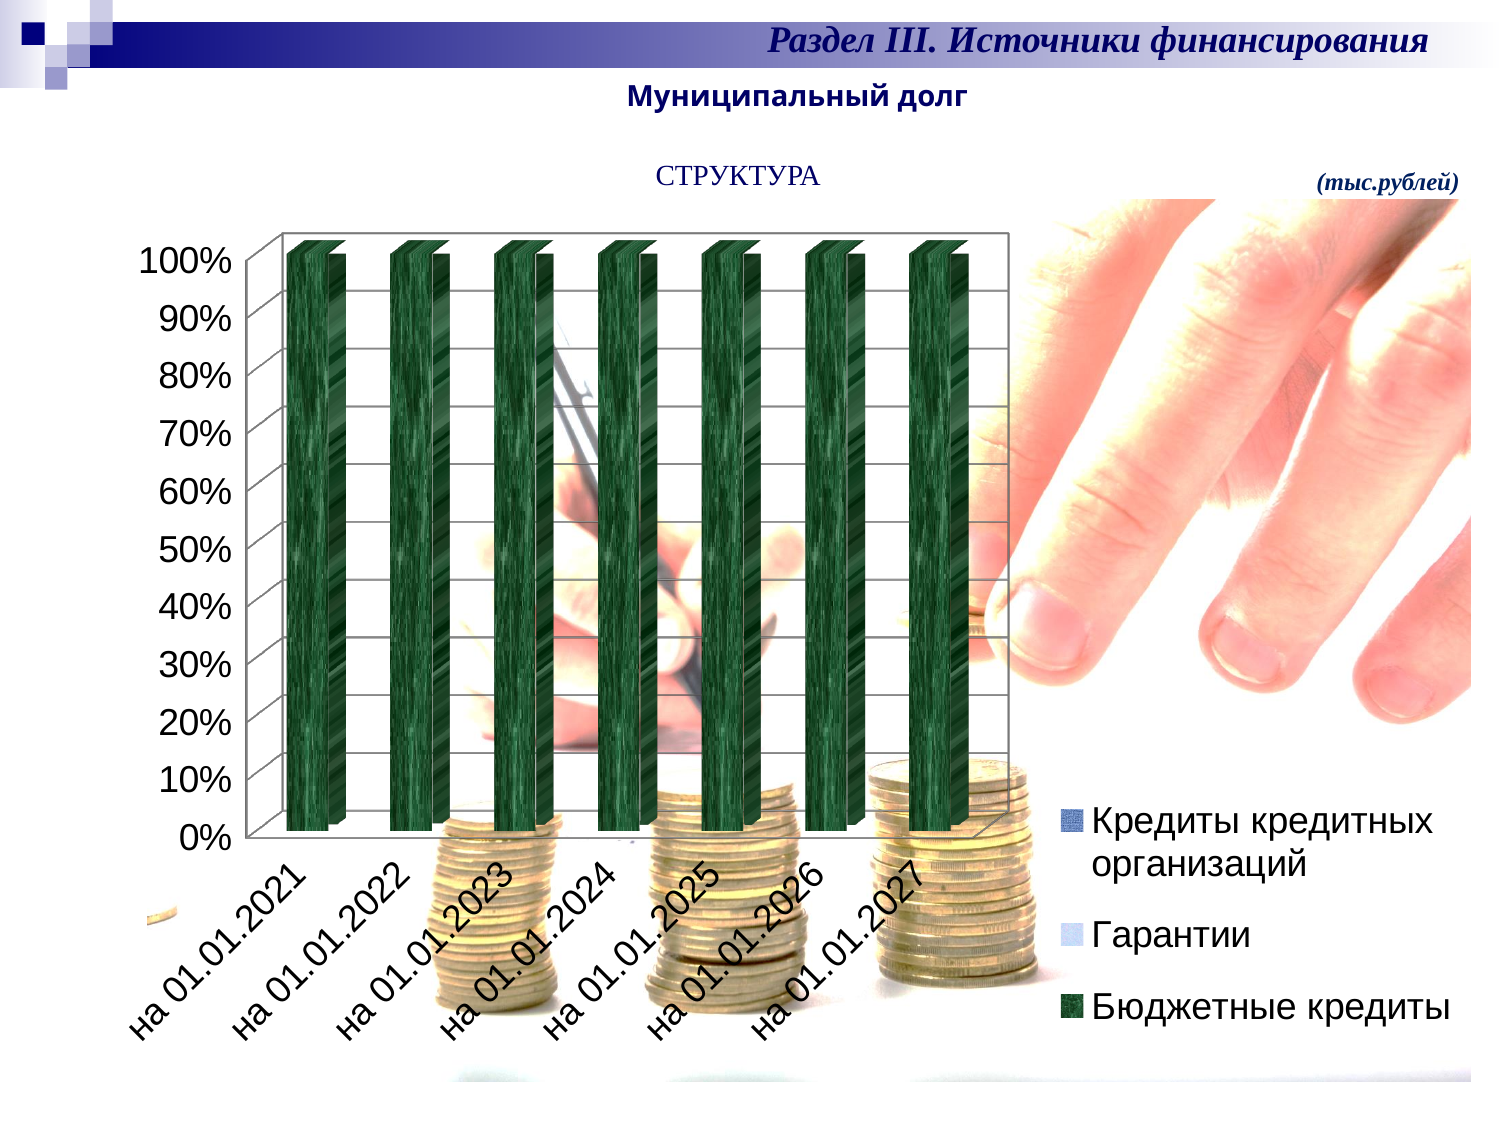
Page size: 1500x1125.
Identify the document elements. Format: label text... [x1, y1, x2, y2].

text_box СТРУКТУРА [478, 148, 998, 197]
chart [85, 214, 1469, 1066]
picture [147, 199, 1471, 1082]
text_box Муниципальный долг [123, 70, 1471, 120]
text_box (тыс.рублей) [1301, 157, 1475, 203]
text_box Раздел III. Источники финансирования [702, 7, 1495, 67]
